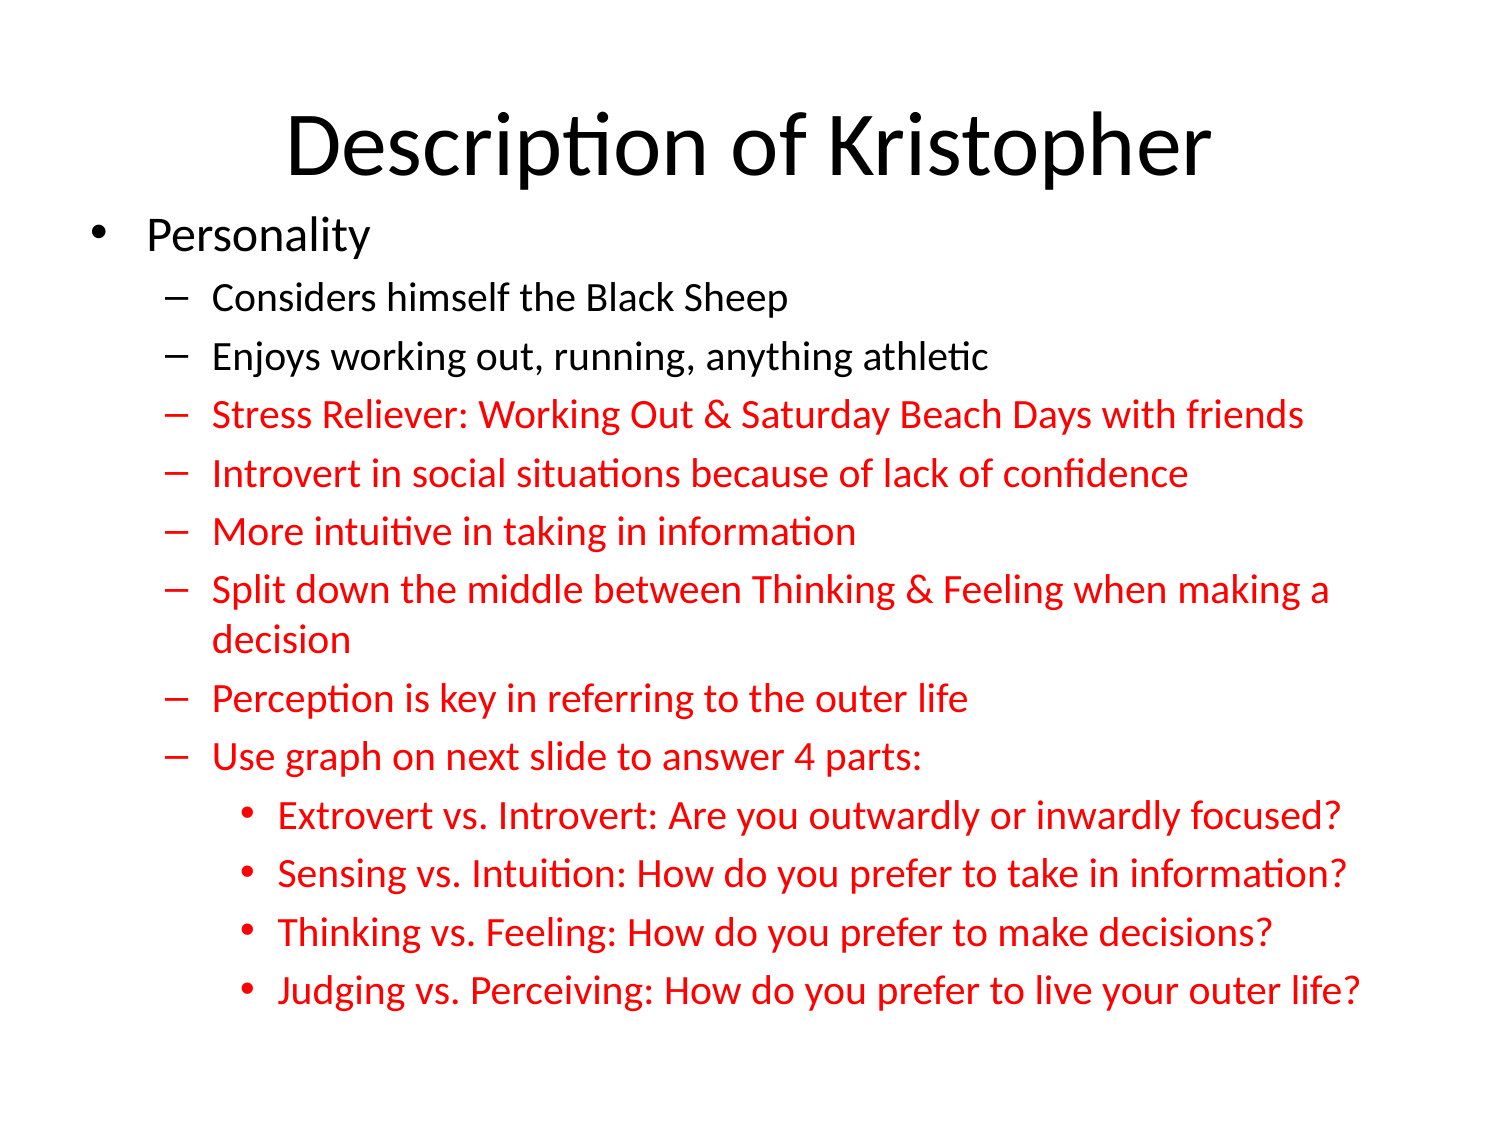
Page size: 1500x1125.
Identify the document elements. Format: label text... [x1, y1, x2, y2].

list Personality Considers himself the Black Sheep Enjoys working out, running, anything athletic Stress Reliever: Working Out & Saturday Beach Days with friends Introvert in social situations because of lack of confidence More intuitive in taking in information Split down the middle between Thinking & Feeling when making a decision Perception is key in referring to the outer life Use graph on next slide to answer 4 parts: Extrovert vs. Introvert: Are you outwardly or inwardly focused? Sensing vs. Intuition: How do you prefer to take in information? Thinking vs. Feeling: How do you prefer to make decisions? Judging vs. Perceiving: How do you prefer to live your outer life? [75, 194, 1425, 1082]
title Description of Kristopher [75, 45, 1425, 194]
